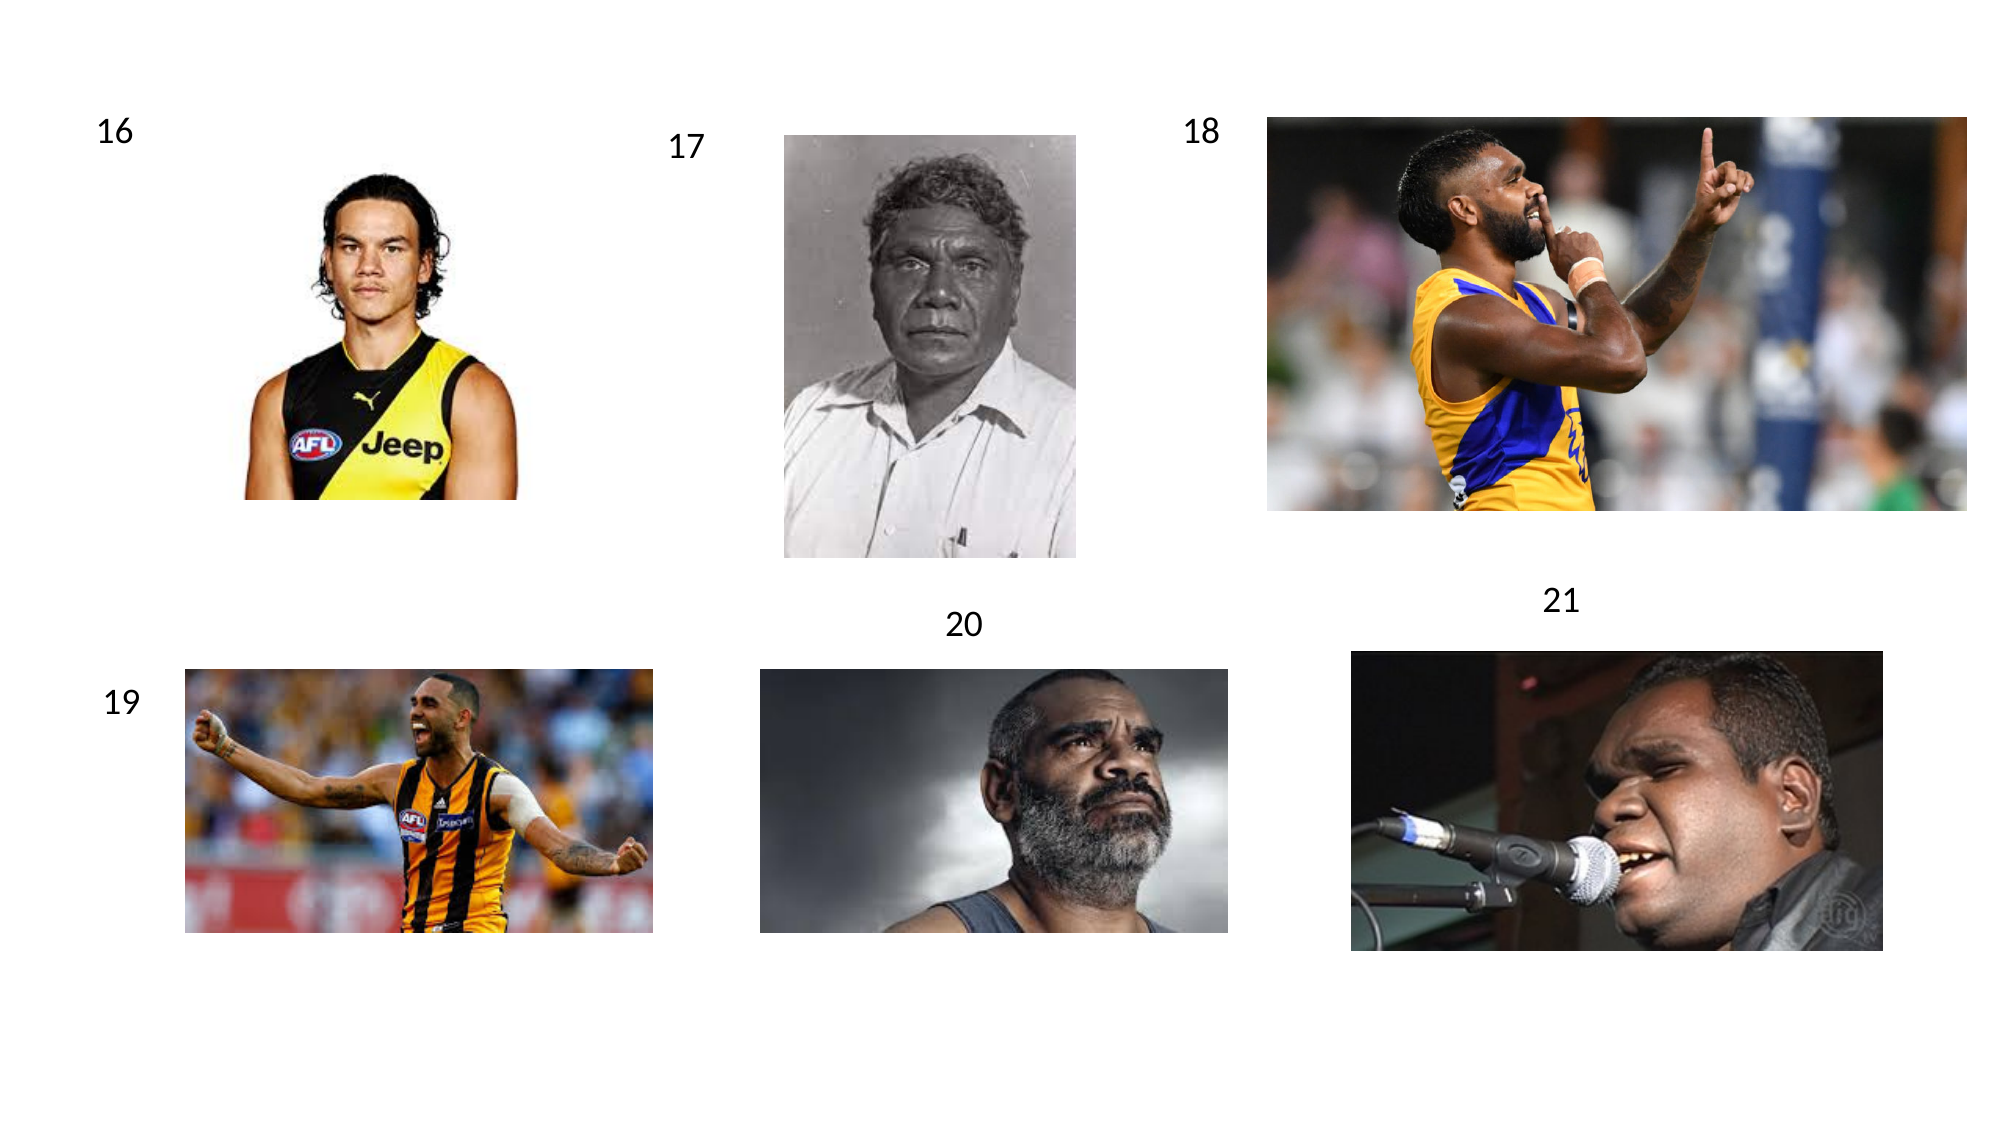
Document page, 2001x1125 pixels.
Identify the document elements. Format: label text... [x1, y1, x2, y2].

text_box 21 [1527, 568, 1600, 628]
text_box 19 [87, 669, 160, 730]
picture [205, 137, 545, 500]
text_box 17 [652, 113, 725, 174]
text_box 16 [80, 99, 153, 159]
picture [1351, 651, 1883, 951]
picture [784, 135, 1076, 558]
text_box 18 [1167, 99, 1240, 159]
text_box 20 [930, 591, 1002, 652]
picture [185, 669, 653, 933]
picture [760, 669, 1228, 933]
picture [1267, 117, 1967, 511]
